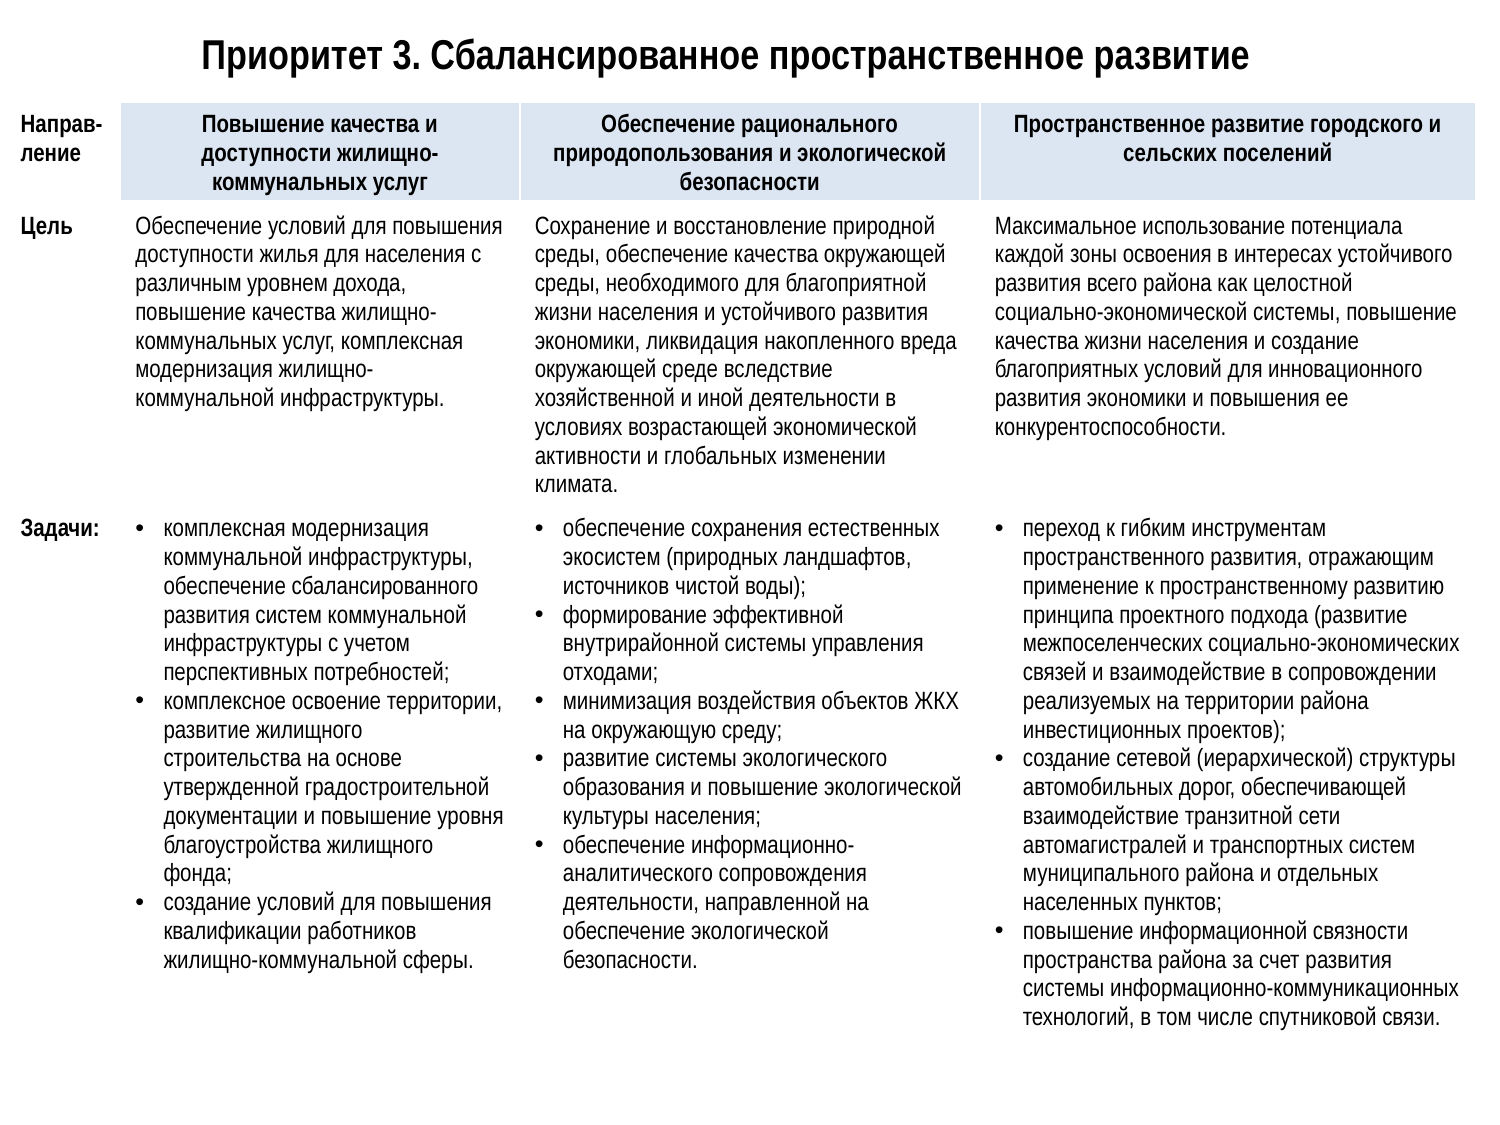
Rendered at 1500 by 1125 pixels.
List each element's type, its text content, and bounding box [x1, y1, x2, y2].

table_cell обеспечение сохранения естественных экосистем (природных ландшафтов, источников чистой воды); формирование эффективной внутрирайонной системы управления отходами; минимизация воздействия объектов ЖКХ на окружающую среду; развитие системы экологического образования и повышение экологической культуры населения; обеспечение информационно-аналитического сопровождения деятельности, направленной на обеспечение экологической безопасности. [521, 507, 979, 1066]
table_header Пространственное развитие городского и сельских поселений [981, 103, 1475, 200]
text_box Приоритет 3. Сбалансированное пространственное развитие [82, 20, 1370, 85]
table_cell Сохранение и восстановление природной среды, обеспечение качества окружающей среды, необходимого для благоприятной жизни населения и устойчивого развития экономики, ликвидация накопленного вреда окружающей среде вследствие хозяйственной и иной деятельности в условиях возрастающей экономической активности и глобальных изменении климата. [521, 206, 979, 505]
table_cell переход к гибким инструментам пространственного развития, отражающим применение к пространственному развитию принципа проектного подхода (развитие межпоселенческих социально-экономических связей и взаимодействие в сопровождении реализуемых на территории района инвестиционных проектов); создание сетевой (иерархической) структуры автомобильных дорог, обеспечивающей взаимодействие транзитной сети автомагистралей и транспортных систем муниципального района и отдельных населенных пунктов; повышение информационной связности пространства района за счет развития системы информационно-коммуникационных технологий, в том числе спутниковой связи. [981, 507, 1475, 1066]
table_cell Максимальное использование потенциала каждой зоны освоения в интересах устойчивого развития всего района как целостной социально-экономической системы, повышение качества жизни населения и создание благоприятных условий для инновационного развития экономики и повышения ее конкурентоспособности. [981, 206, 1475, 505]
table_cell комплексная модернизация коммунальной инфраструктуры, обеспечение сбалансированного развития систем коммунальной инфраструктуры с учетом перспективных потребностей; комплексное освоение территории, развитие жилищного строительства на основе утвержденной градостроительной документации и повышение уровня благоустройства жилищного фонда; создание условий для повышения квалификации работников жилищно-коммунальной сферы. [121, 507, 519, 1066]
table_header Повышение качества и доступности жилищно-коммунальных услуг [121, 103, 519, 200]
table_cell Цель [6, 206, 120, 505]
table_header Направ-ление [6, 103, 120, 200]
table_cell Обеспечение условий для повышения доступности жилья для населения с различным уровнем дохода, повышение качества жилищно-коммунальных услуг, комплексная модернизация жилищно-коммунальной инфраструктуры. [121, 206, 519, 505]
table_cell Задачи: [6, 507, 120, 1066]
table_header Обеспечение рационального природопользования и экологической безопасности [521, 103, 979, 200]
